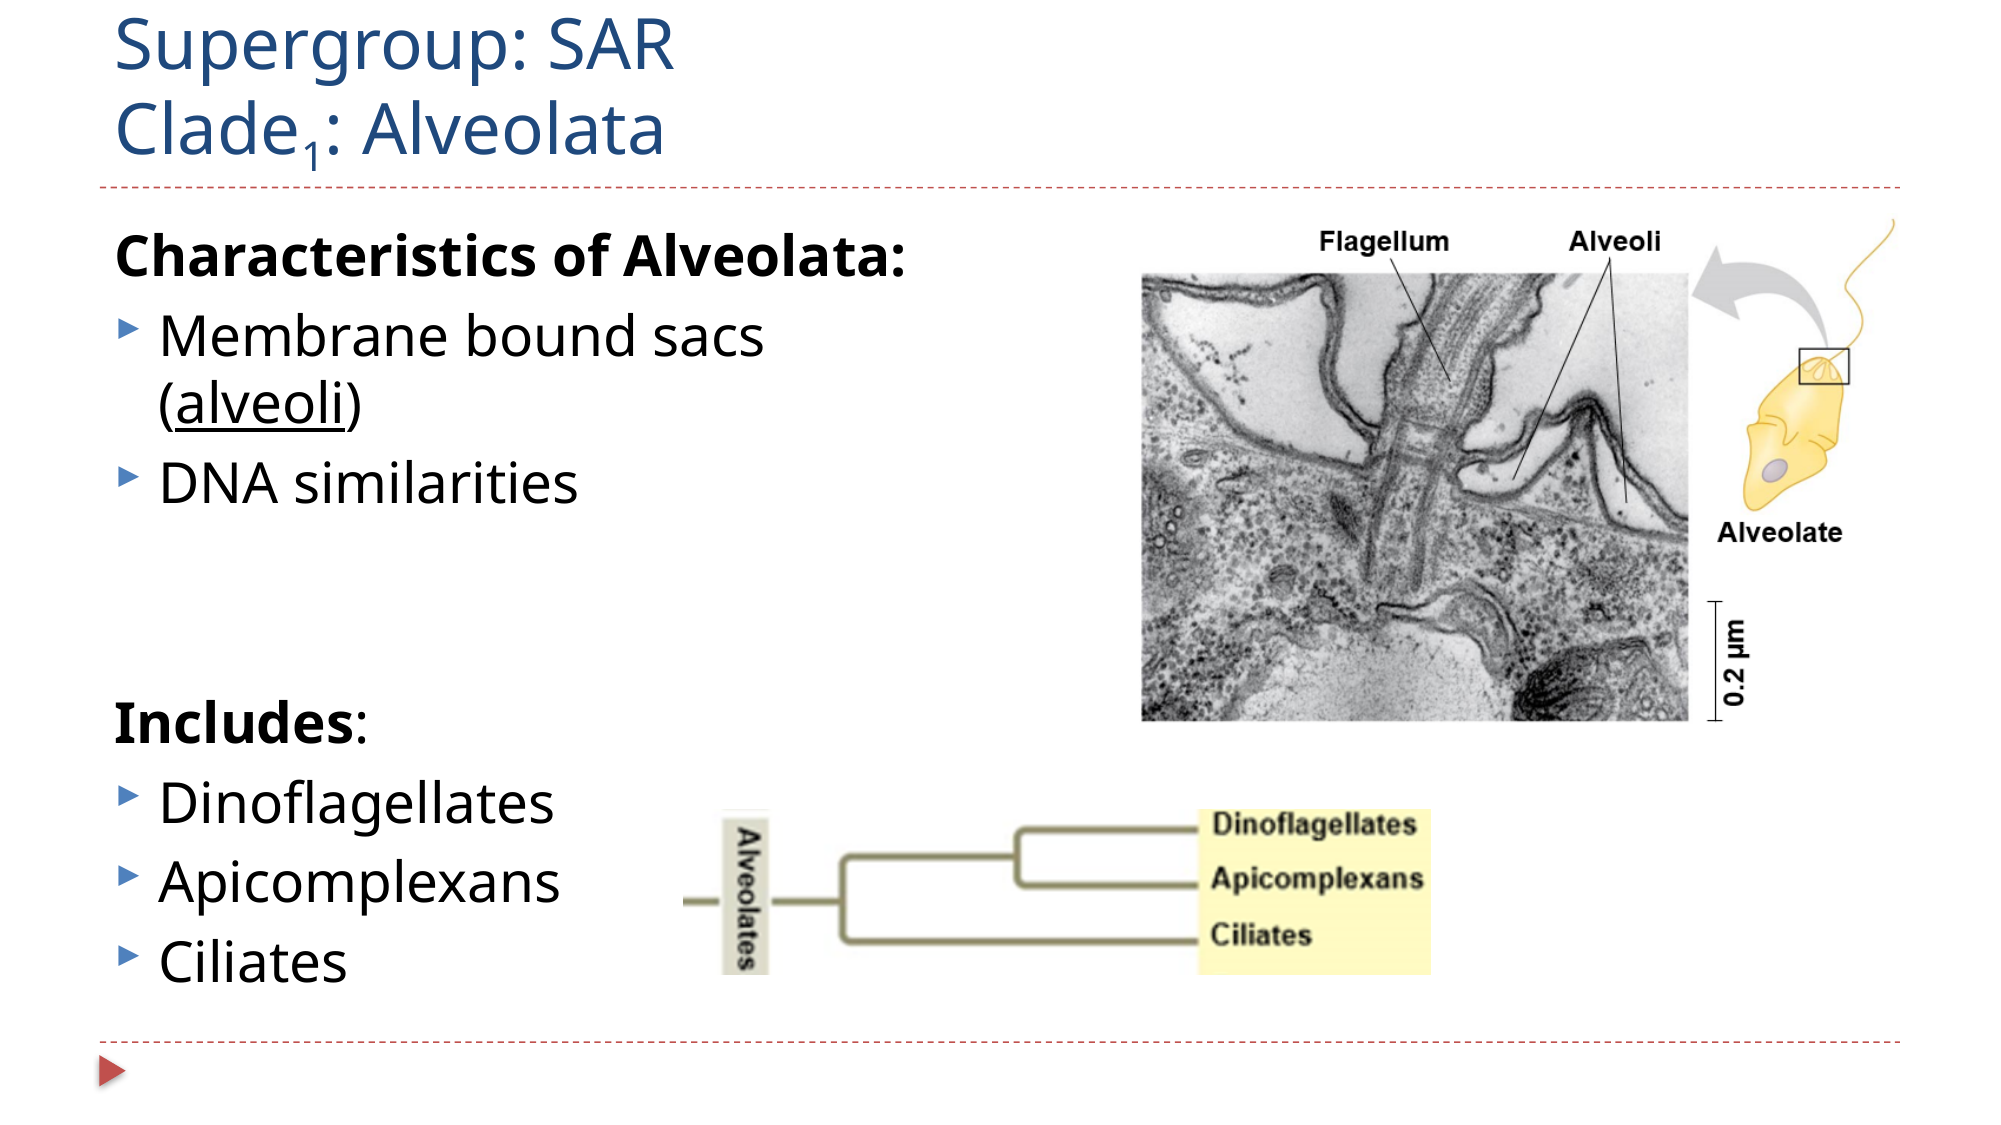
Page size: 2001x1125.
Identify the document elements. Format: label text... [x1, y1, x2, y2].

picture [683, 809, 1431, 975]
picture [1139, 212, 1901, 726]
title Supergroup: SAR Clade1: Alveolata [99, 24, 1900, 188]
list Characteristics of Alveolata: Membrane bound sacs (alveoli) DNA similarities Includes: Dinoflagellates Apicomplexans Ciliates [99, 212, 933, 1010]
